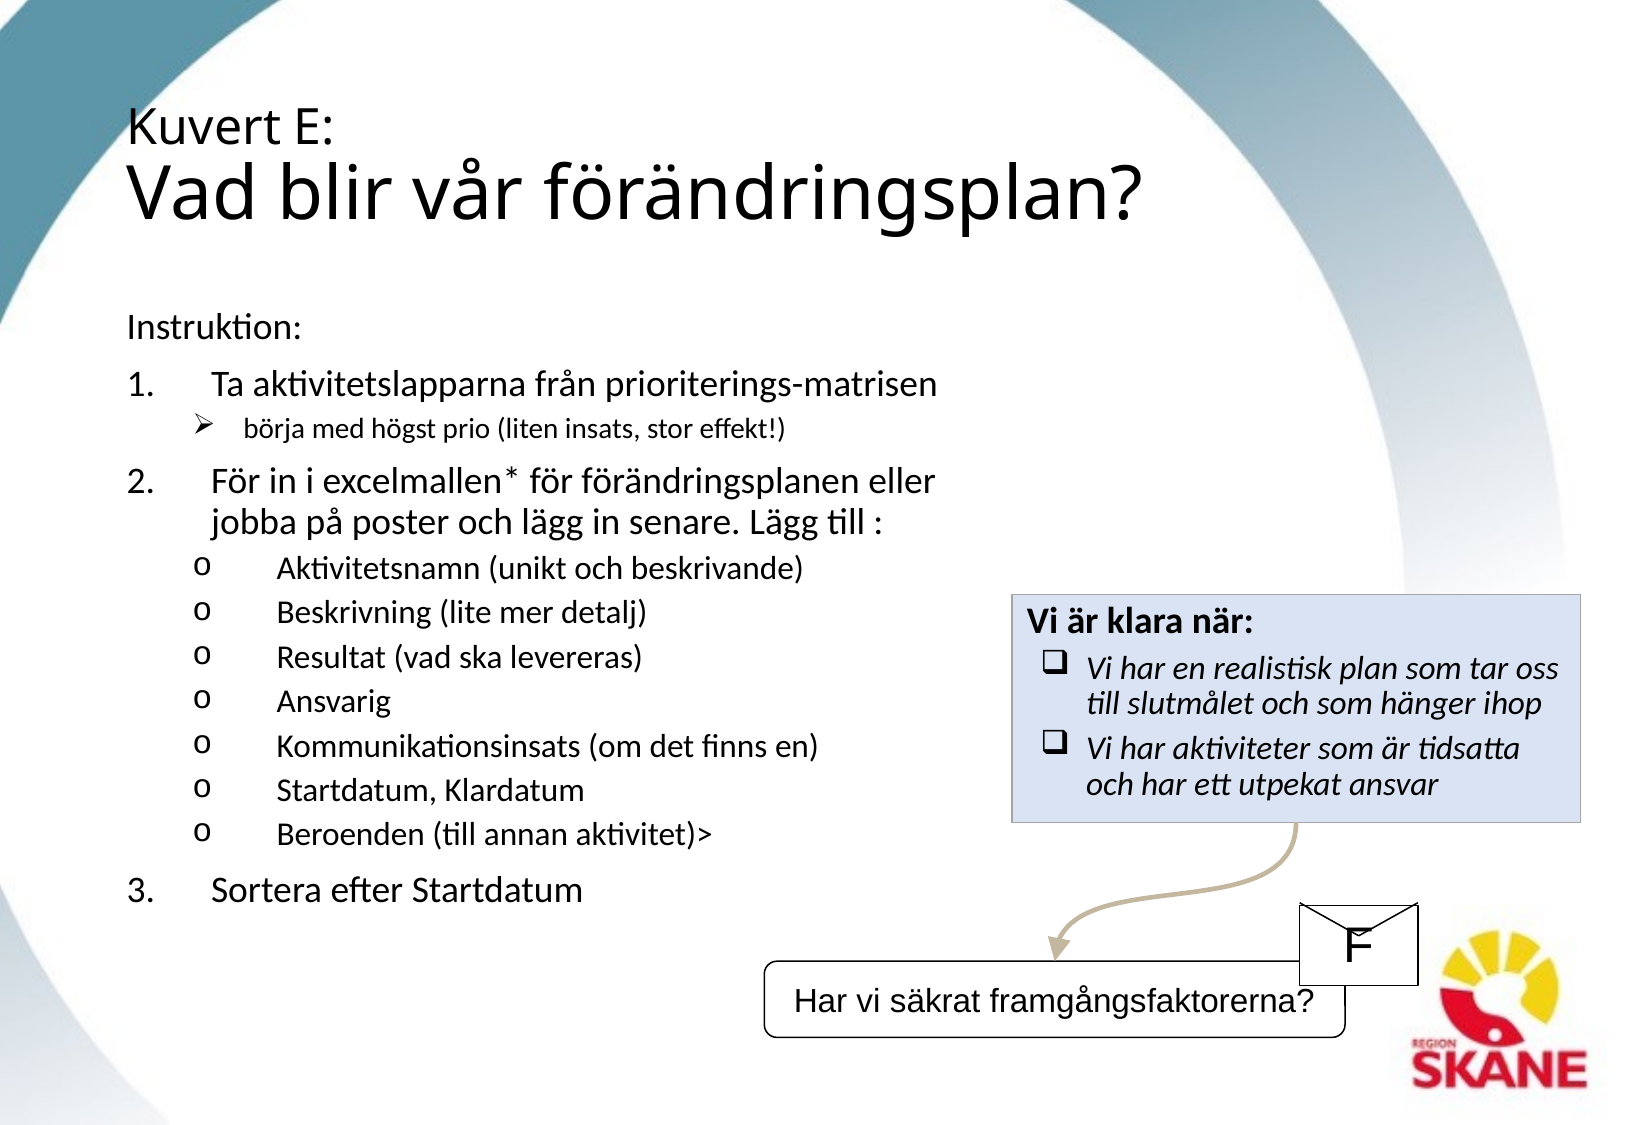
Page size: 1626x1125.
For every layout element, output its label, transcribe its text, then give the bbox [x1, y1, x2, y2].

text_box Har vi säkrat framgångsfaktorerna? [764, 961, 1346, 1038]
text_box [1358, 902, 1418, 936]
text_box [1105, 770, 1245, 1013]
list Instruktion: Ta aktivitetslapparna från prioriterings-matrisen börja med högst prio (liten insats, stor effekt!) För in i excelmallen* för förändringsplanen eller jobba på poster och lägg in senare. Lägg till : Aktivitetsnamn (unikt och beskrivande) Beskrivning (lite mer detalj) Resultat (vad ska levereras) Ansvarig Kommunikationsinsats (om det finns en) Startdatum, Klardatum Beroenden (till annan aktivitet)> Sortera efter Startdatum [111, 299, 985, 1014]
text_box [1299, 902, 1358, 936]
list Vi är klara när: Vi har en realistisk plan som tar oss till slutmålet och som hänger ihop Vi har aktiviteter som är tidsatta och har ett utpekat ansvar [1011, 594, 1581, 823]
picture [0, 0, 1626, 1125]
title Kuvert E: Vad blir vår förändringsplan? [111, 59, 1514, 278]
text_box F [1299, 936, 1418, 986]
